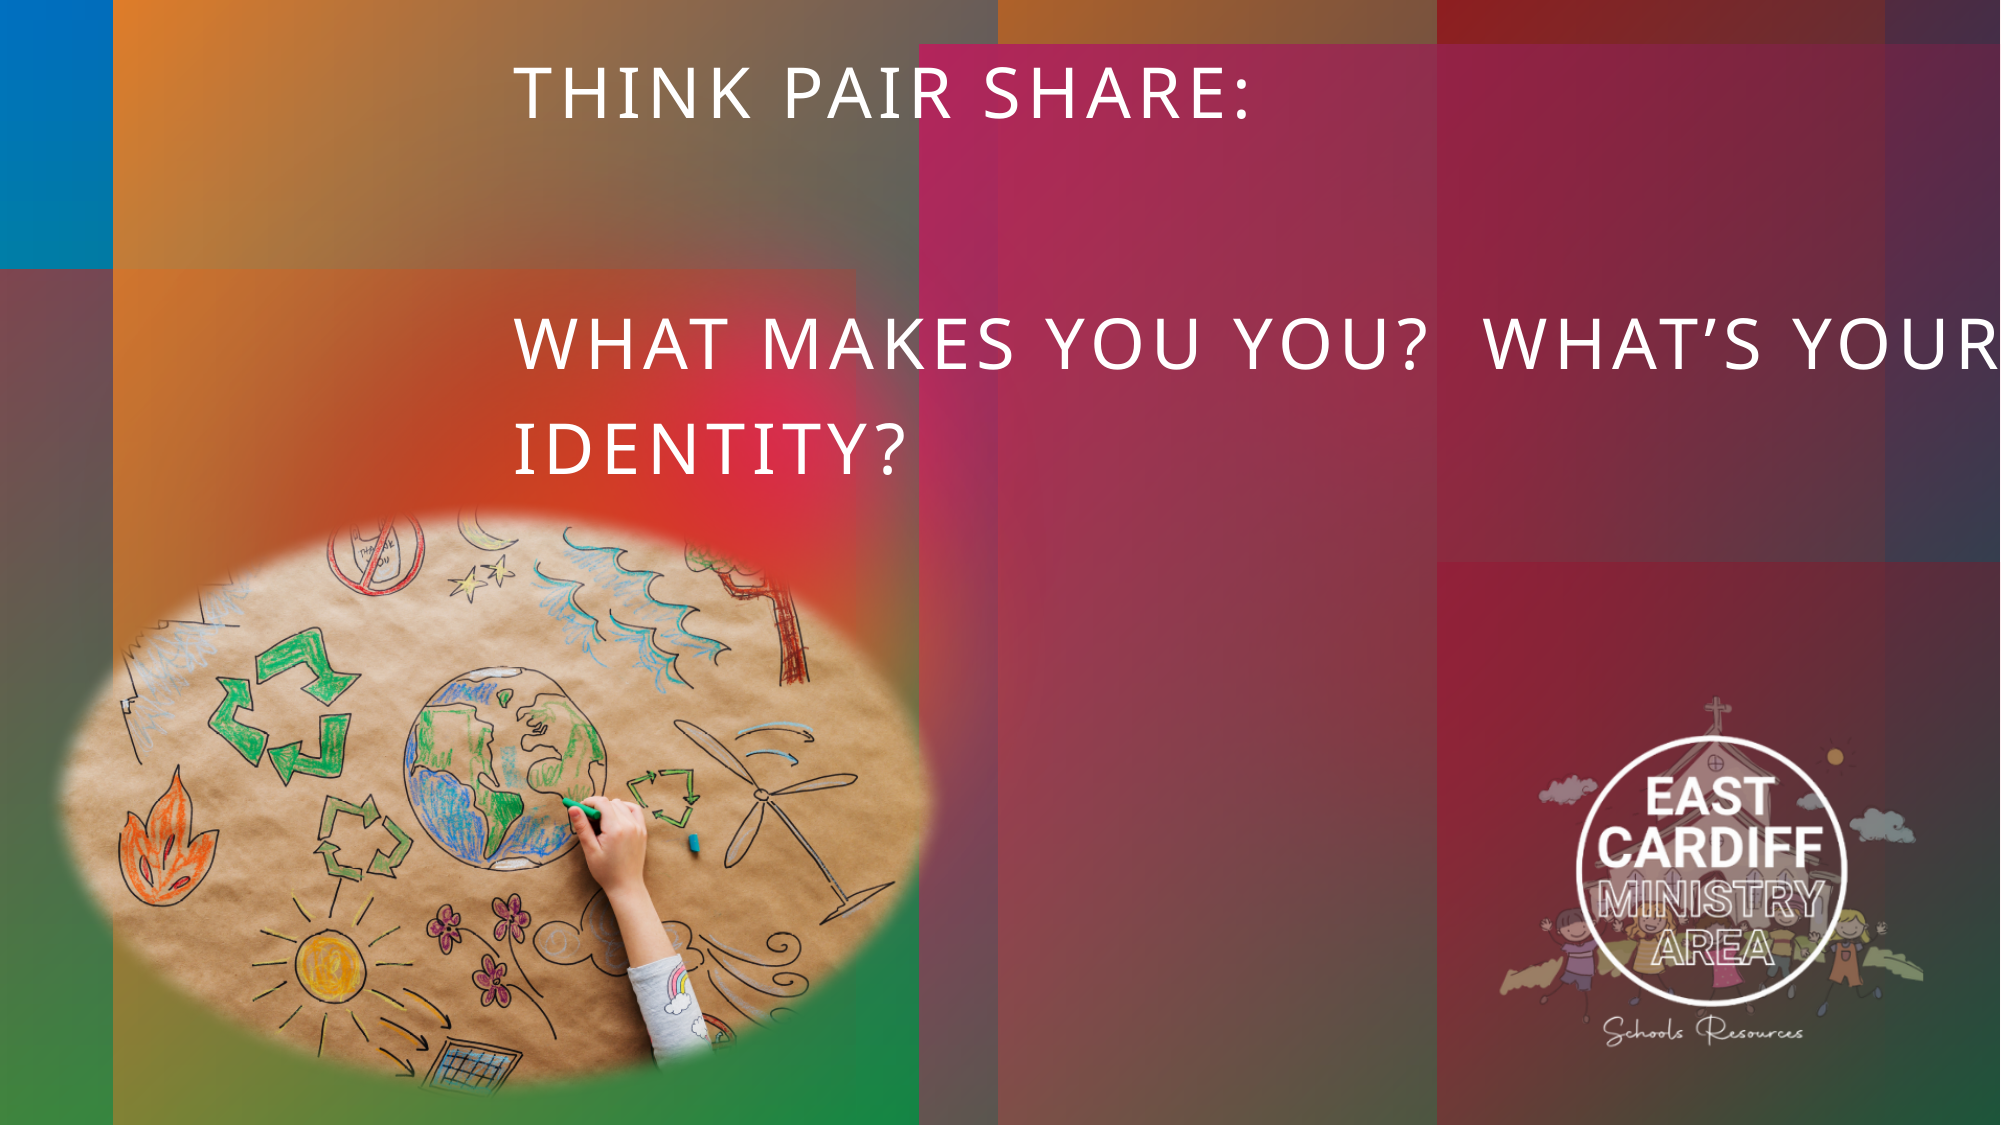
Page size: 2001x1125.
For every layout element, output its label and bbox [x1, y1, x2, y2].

picture [43, 500, 950, 1102]
text_box [0, 0, 1125, 1125]
text_box [1125, 0, 2000, 1125]
picture [1332, 492, 2000, 1125]
